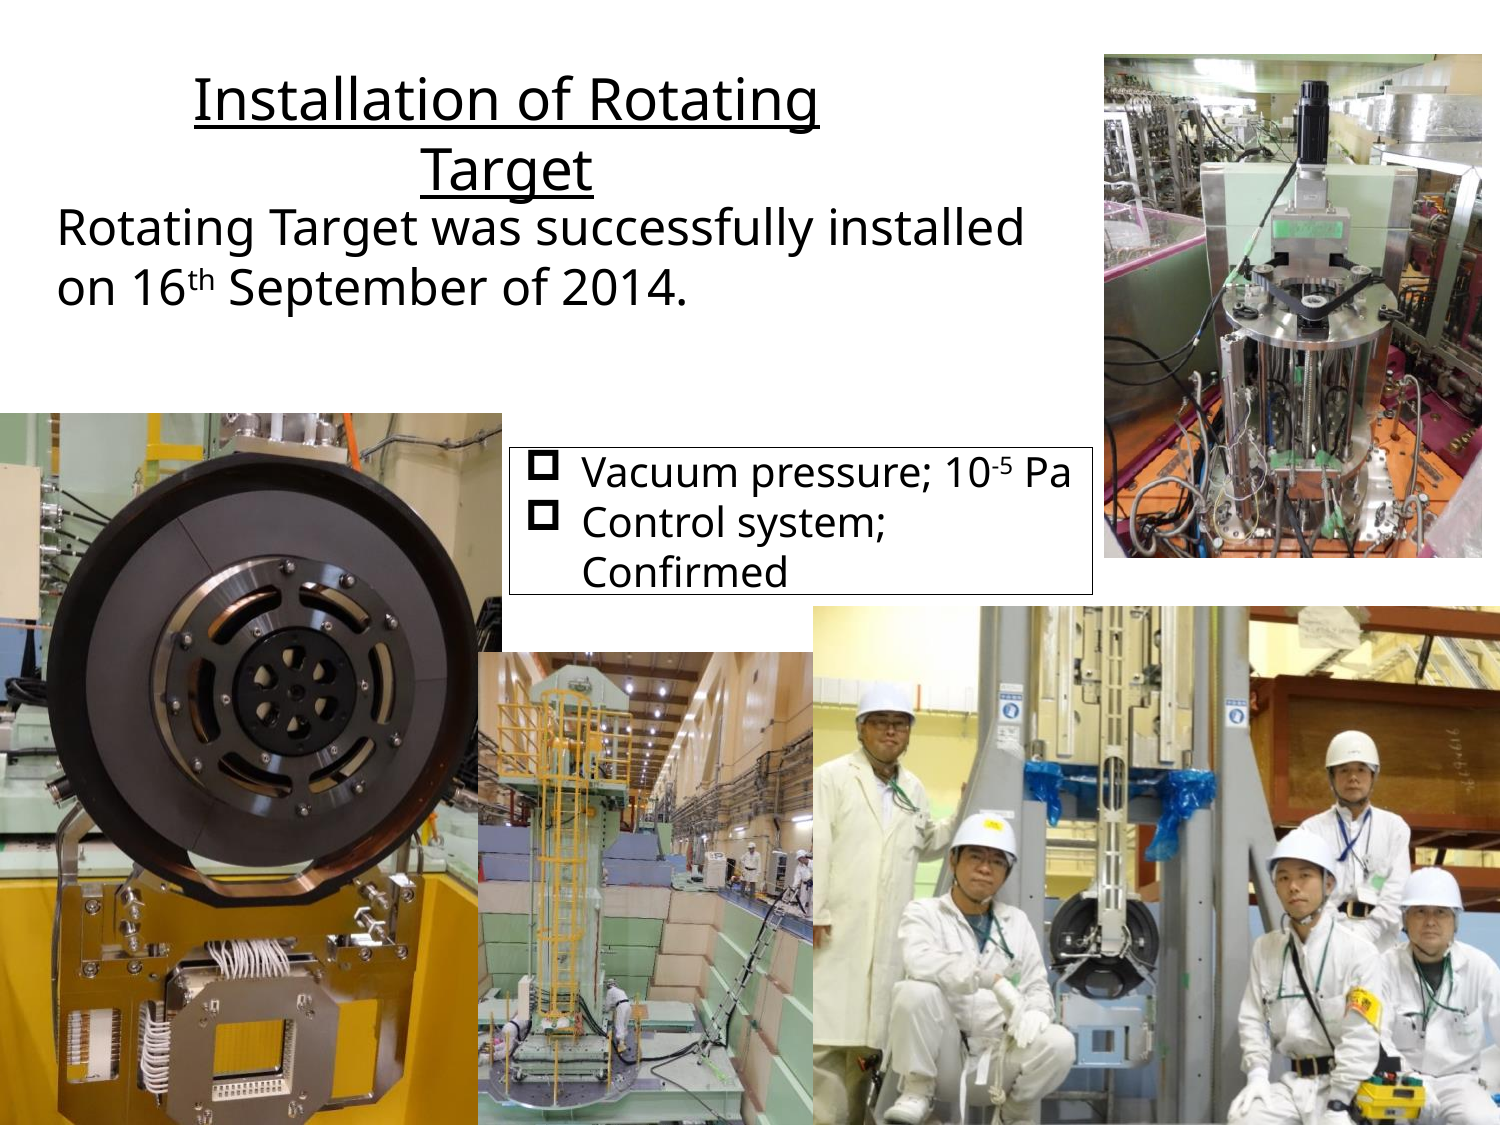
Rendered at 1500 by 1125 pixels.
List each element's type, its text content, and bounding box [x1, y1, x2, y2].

text_box Rotating Target was successfully installed on 16th September of 2014. [41, 121, 1069, 389]
text_box Vacuum pressure; 10-5 Pa Control system; Confirmed [509, 447, 1093, 595]
text_box Installation of Rotating Target [87, 54, 927, 121]
picture [0, 413, 1500, 1125]
picture [1104, 54, 1483, 559]
